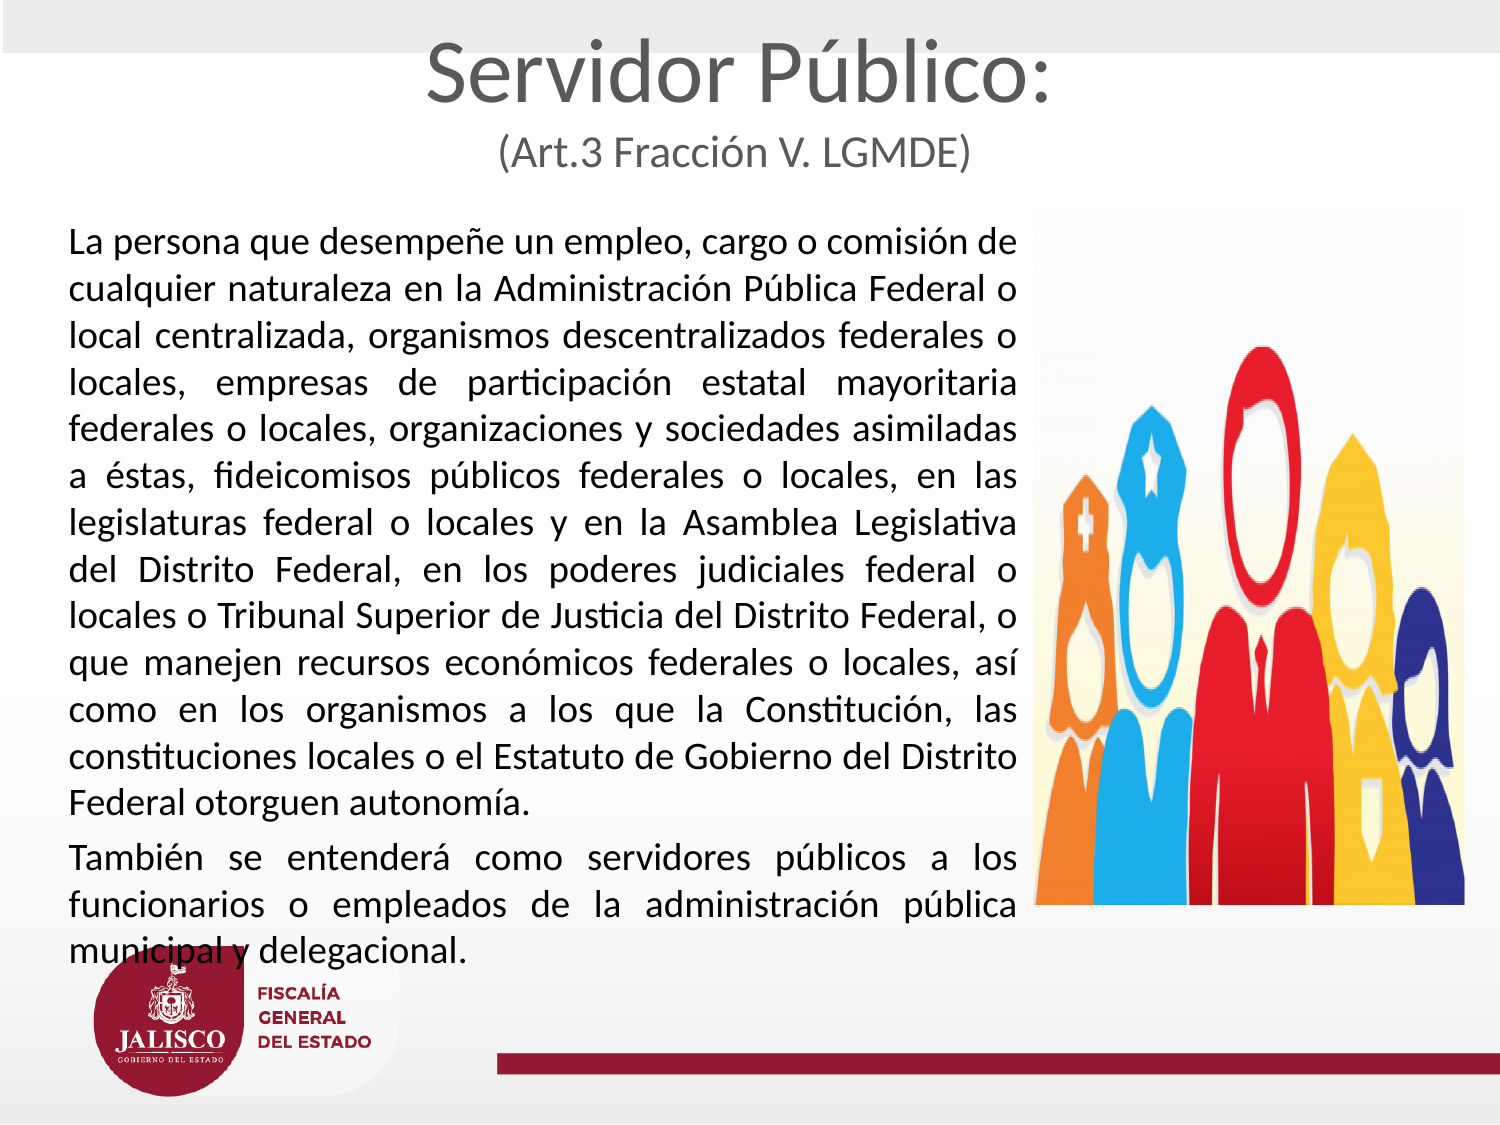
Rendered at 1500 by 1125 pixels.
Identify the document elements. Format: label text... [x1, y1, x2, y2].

picture [0, 0, 1500, 1125]
list La persona que desempeñe un empleo, cargo o comisión de cualquier naturaleza en la Administración Pública Federal o local centralizada, organismos descentralizados federales o locales, empresas de participación estatal mayoritaria federales o locales, organizaciones y sociedades asimiladas a éstas, fideicomisos públicos federales o locales, en las legislaturas federal o locales y en la Asamblea Legislativa del Distrito Federal, en los poderes judiciales federal o locales o Tribunal Superior de Justicia del Distrito Federal, o que manejen recursos económicos federales o locales, así como en los organismos a los que la Constitución, las constituciones locales o el Estatuto de Gobierno del Distrito Federal otorguen autonomía. También se entenderá como servidores públicos a los funcionarios o empleados de la administración pública municipal y delegacional. [0, 208, 1034, 994]
title Servidor Público: (Art.3 Fracción V. LGMDE) [64, 0, 1415, 188]
